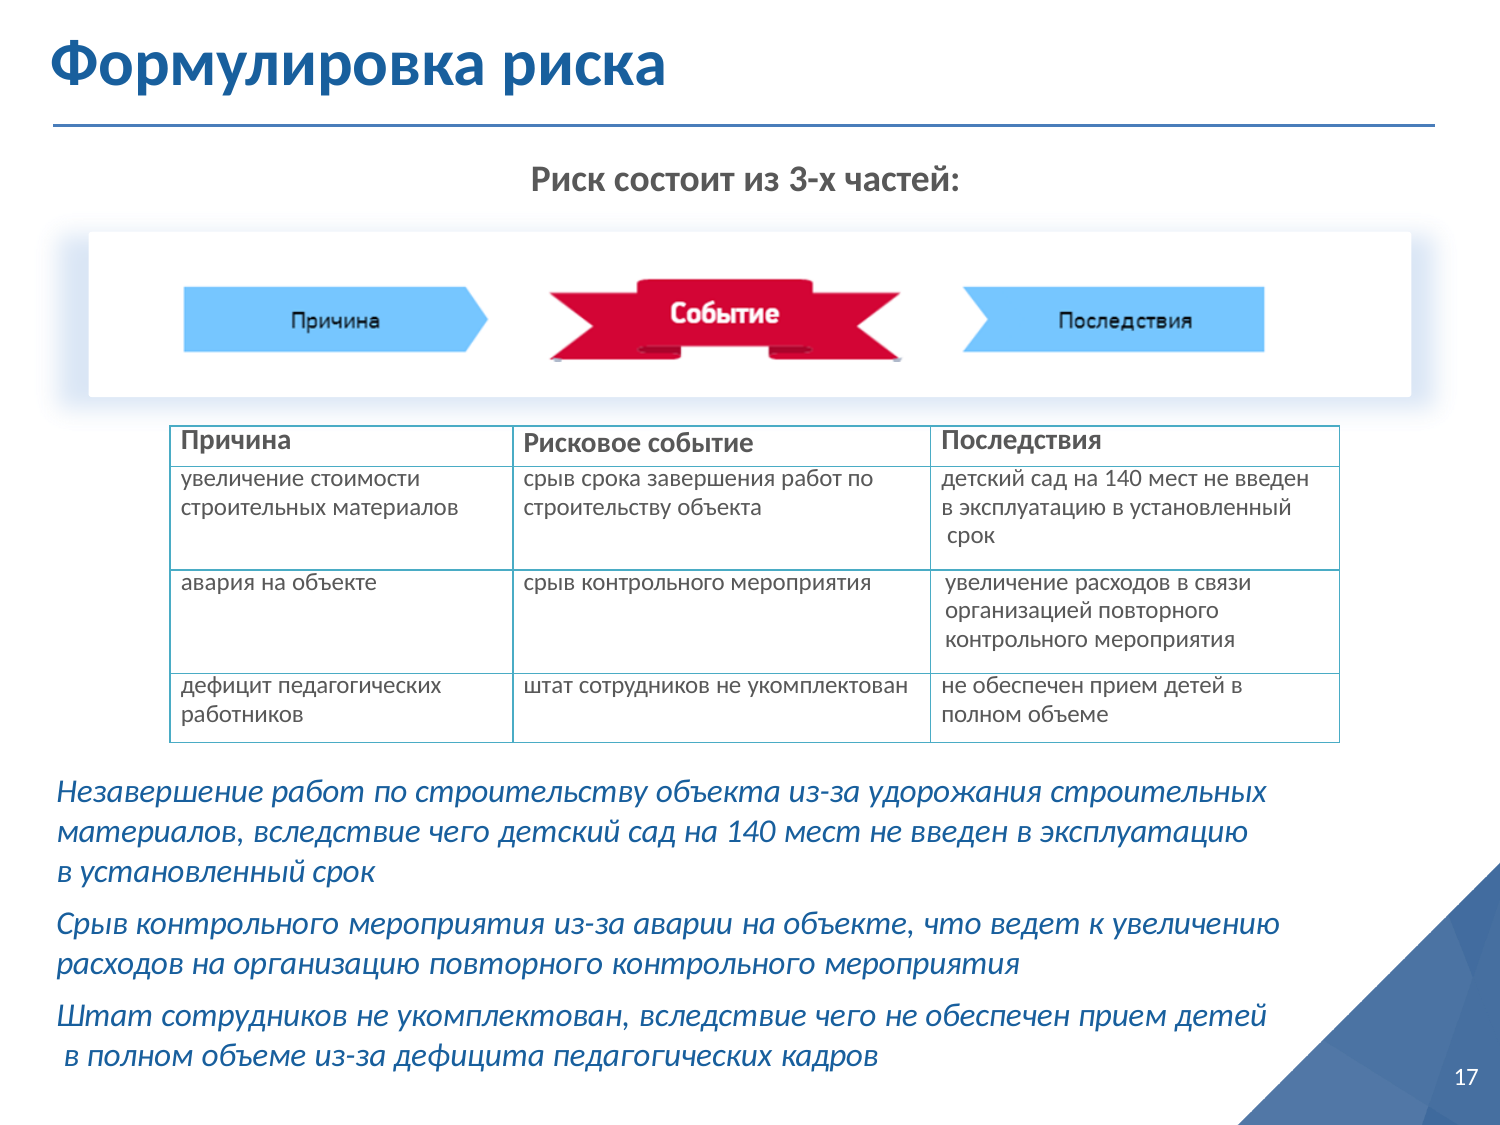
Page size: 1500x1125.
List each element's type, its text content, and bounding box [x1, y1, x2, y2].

table_cell штат сотрудников не укомплектован [514, 674, 930, 742]
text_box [33, 211, 1458, 432]
table_header Причина [171, 440, 512, 466]
table_cell авария на объекте [171, 571, 512, 673]
text_box Незавершение работ по строительству объекта из-за удорожания строительных материалов, вследствие чего детский сад на 140 мест не введен в эксплуатацию в установленный срок Срыв контрольного мероприятия из-за аварии на объекте, что ведет к увеличению расходов на организацию повторного контрольного мероприятия Штат сотрудников не укомплектован, вследствие чего не обеспечен прием детей в полном объеме из-за дефицита педагогических кадров [54, 766, 1301, 1074]
table_cell дефицит педагогических работников [171, 674, 512, 742]
table_cell увеличение стоимости строительных материалов [171, 467, 512, 569]
table_cell детский сад на 140 мест не введен в эксплуатацию в установленный срок [931, 467, 1339, 569]
table_cell не обеспечен прием детей в полном объеме [931, 674, 1339, 742]
picture [1237, 862, 1500, 1125]
table_cell увеличение расходов в связи организацией повторного контрольного мероприятия [931, 571, 1339, 673]
table_cell срыв срока завершения работ по строительству объекта [514, 467, 930, 569]
picture [154, 266, 1329, 362]
title Формулировка риска [48, 16, 673, 207]
table_cell срыв контрольного мероприятия [514, 571, 930, 673]
table_header Последствия [931, 440, 1339, 466]
table_header Рисковое событие [514, 440, 930, 466]
text_box Риск состоит из 3-х частей: [528, 152, 965, 200]
